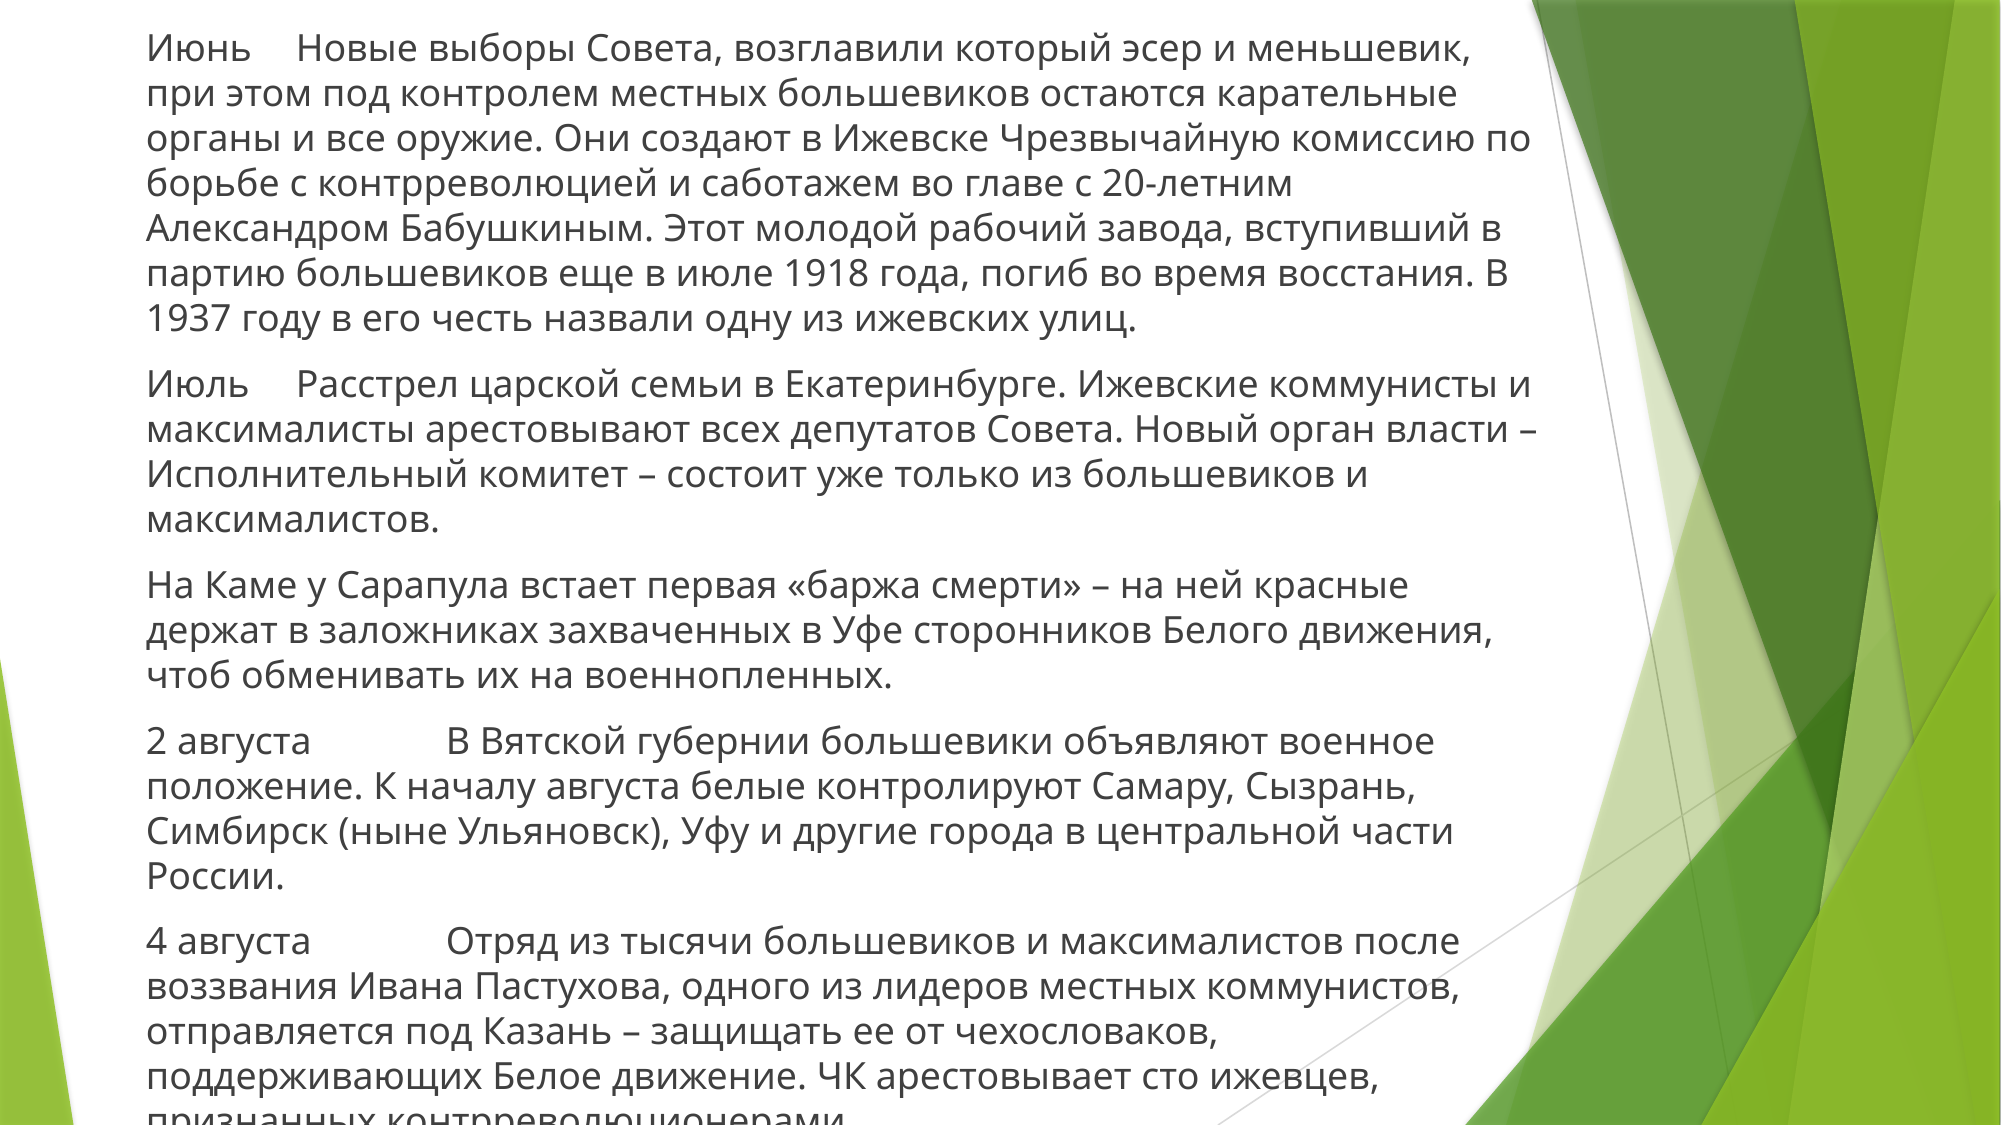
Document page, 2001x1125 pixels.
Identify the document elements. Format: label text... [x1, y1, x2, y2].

list Июнь Новые выборы Совета, возглавили который эсер и меньшевик, при этом под контролем местных большевиков остаются карательные органы и все оружие. Они создают в Ижевске Чрезвычайную комиссию по борьбе с контрреволюцией и саботажем во главе с 20-летним Александром Бабушкиным. Этот молодой рабочий завода, вступивший в партию большевиков еще в июле 1918 года, погиб во время восстания. В 1937 году в его честь назвали одну из ижевских улиц. Июль Расстрел царской семьи в Екатеринбурге. Ижевские коммунисты и максималисты арестовывают всех депутатов Совета. Новый орган власти – Исполнительный комитет – состоит уже только из большевиков и максималистов. На Каме у Сарапула встает первая «баржа смерти» – на ней красные держат в заложниках захваченных в Уфе сторонников Белого движения, чтоб обменивать их на военнопленных. 2 августа В Вятской губернии большевики объявляют военное положение. К началу августа белые контролируют Самару, Сызрань, Симбирск (ныне Ульяновск), Уфу и другие города в центральной части России. 4 августа Отряд из тысячи большевиков и максималистов после воззвания Ивана Пастухова, одного из лидеров местных коммунистов, отправляется под Казань – защищать ее от чехословаков, поддерживающих Белое движение. ЧК арестовывает сто ижевцев, признанных контрреволюционерами. [130, 16, 1558, 1125]
